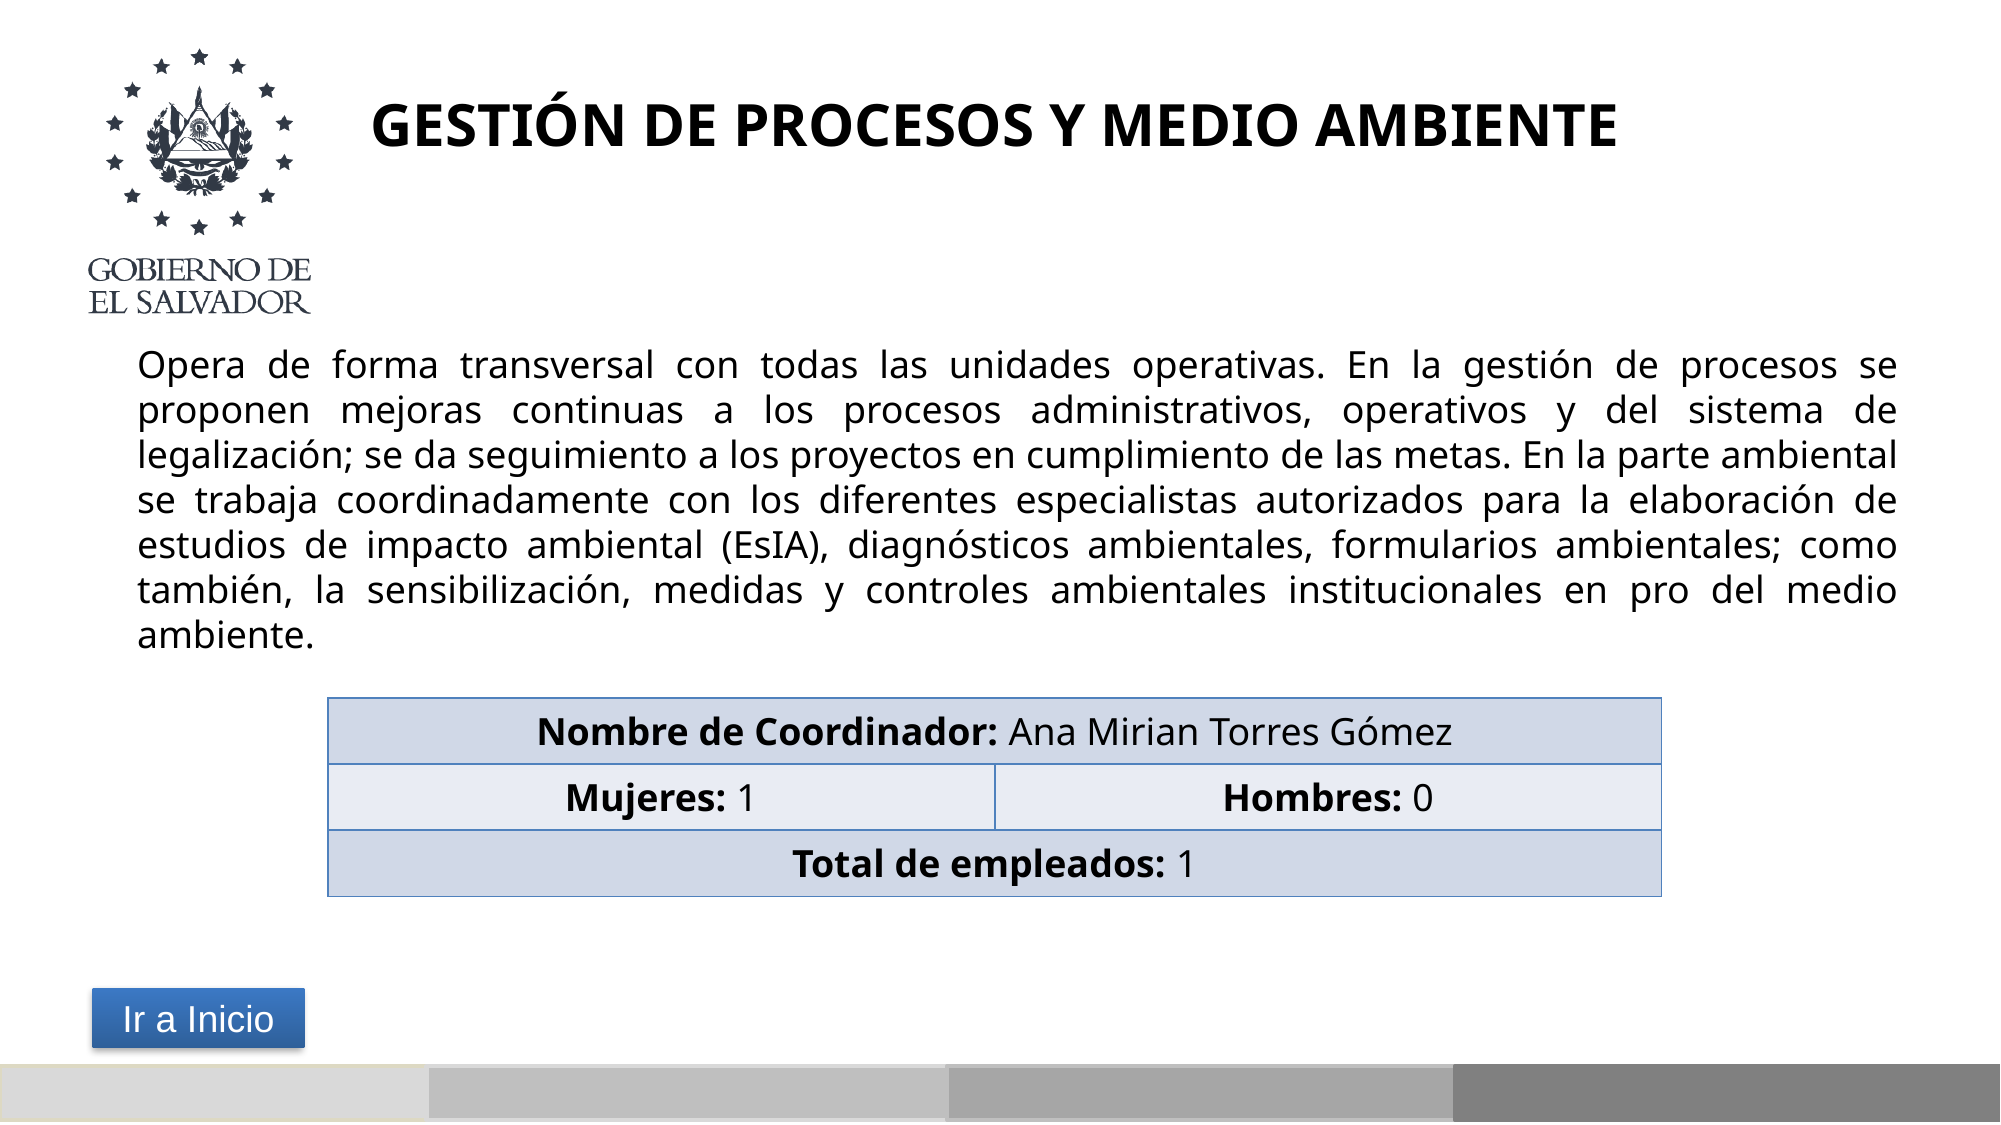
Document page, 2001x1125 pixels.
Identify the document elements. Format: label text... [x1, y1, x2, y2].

title GESTIÓN DE PROCESOS Y MEDIO AMBIENTE [342, 71, 1875, 175]
text_box Ir a Inicio [92, 988, 305, 1048]
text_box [0, 1065, 2000, 1121]
table_cell Hombres: 0 [996, 765, 1661, 829]
list Opera de forma transversal con todas las unidades operativas. En la gestión de procesos se proponen mejoras continuas a los procesos administrativos, operativos y del sistema de legalización; se da seguimiento a los proyectos en cumplimiento de las metas. En la parte ambiental se trabaja coordinadamente con los diferentes especialistas autorizados para la elaboración de estudios de impacto ambiental (EsIA), diagnósticos ambientales, formularios ambientales; como también, la sensibilización, medidas y controles ambientales institucionales en pro del medio ambiente. [114, 333, 1915, 1064]
table_cell Total de empleados: 1 [329, 831, 1661, 896]
table_header Nombre de Coordinador: Ana Mirian Torres Gómez [329, 699, 1661, 763]
table_cell Mujeres: 1 [329, 765, 994, 829]
picture [73, 22, 339, 334]
